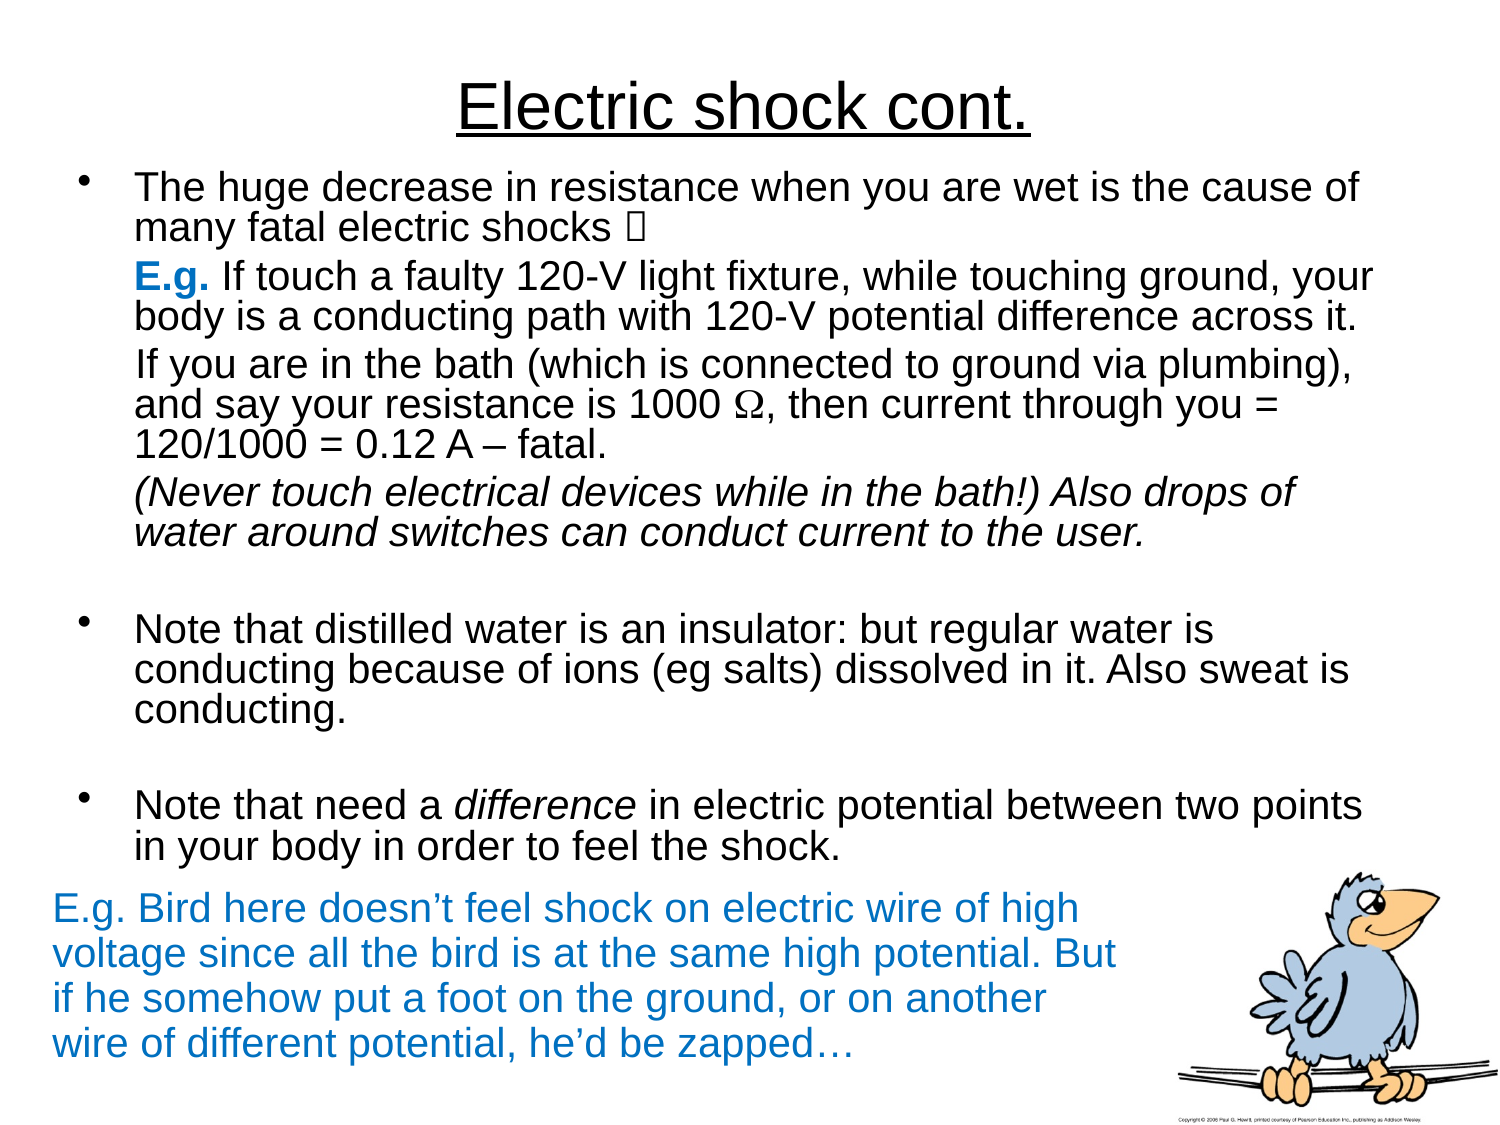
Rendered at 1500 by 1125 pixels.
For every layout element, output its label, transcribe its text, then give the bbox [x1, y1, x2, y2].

text_box E.g. Bird here doesn’t feel shock on electric wire of high voltage since all the bird is at the same high potential. But if he somehow put a foot on the ground, or on another wire of different potential, he’d be zapped… [37, 879, 1138, 1075]
title Electric shock cont. [87, 49, 1401, 156]
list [1174, 869, 1500, 1125]
list The huge decrease in resistance when you are wet is the cause of many fatal electric shocks  E.g. If touch a faulty 120-V light fixture, while touching ground, your body is a conducting path with 120-V potential difference across it. If you are in the bath (which is connected to ground via plumbing), and say your resistance is 1000 W, then current through you = 120/1000 = 0.12 A – fatal. (Never touch electrical devices while in the bath!) Also drops of water around switches can conduct current to the user. Note that distilled water is an insulator: but regular water is conducting because of ions (eg salts) dissolved in it. Also sweat is conducting. Note that need a difference in electric potential between two points in your body in order to feel the shock. [62, 162, 1413, 826]
